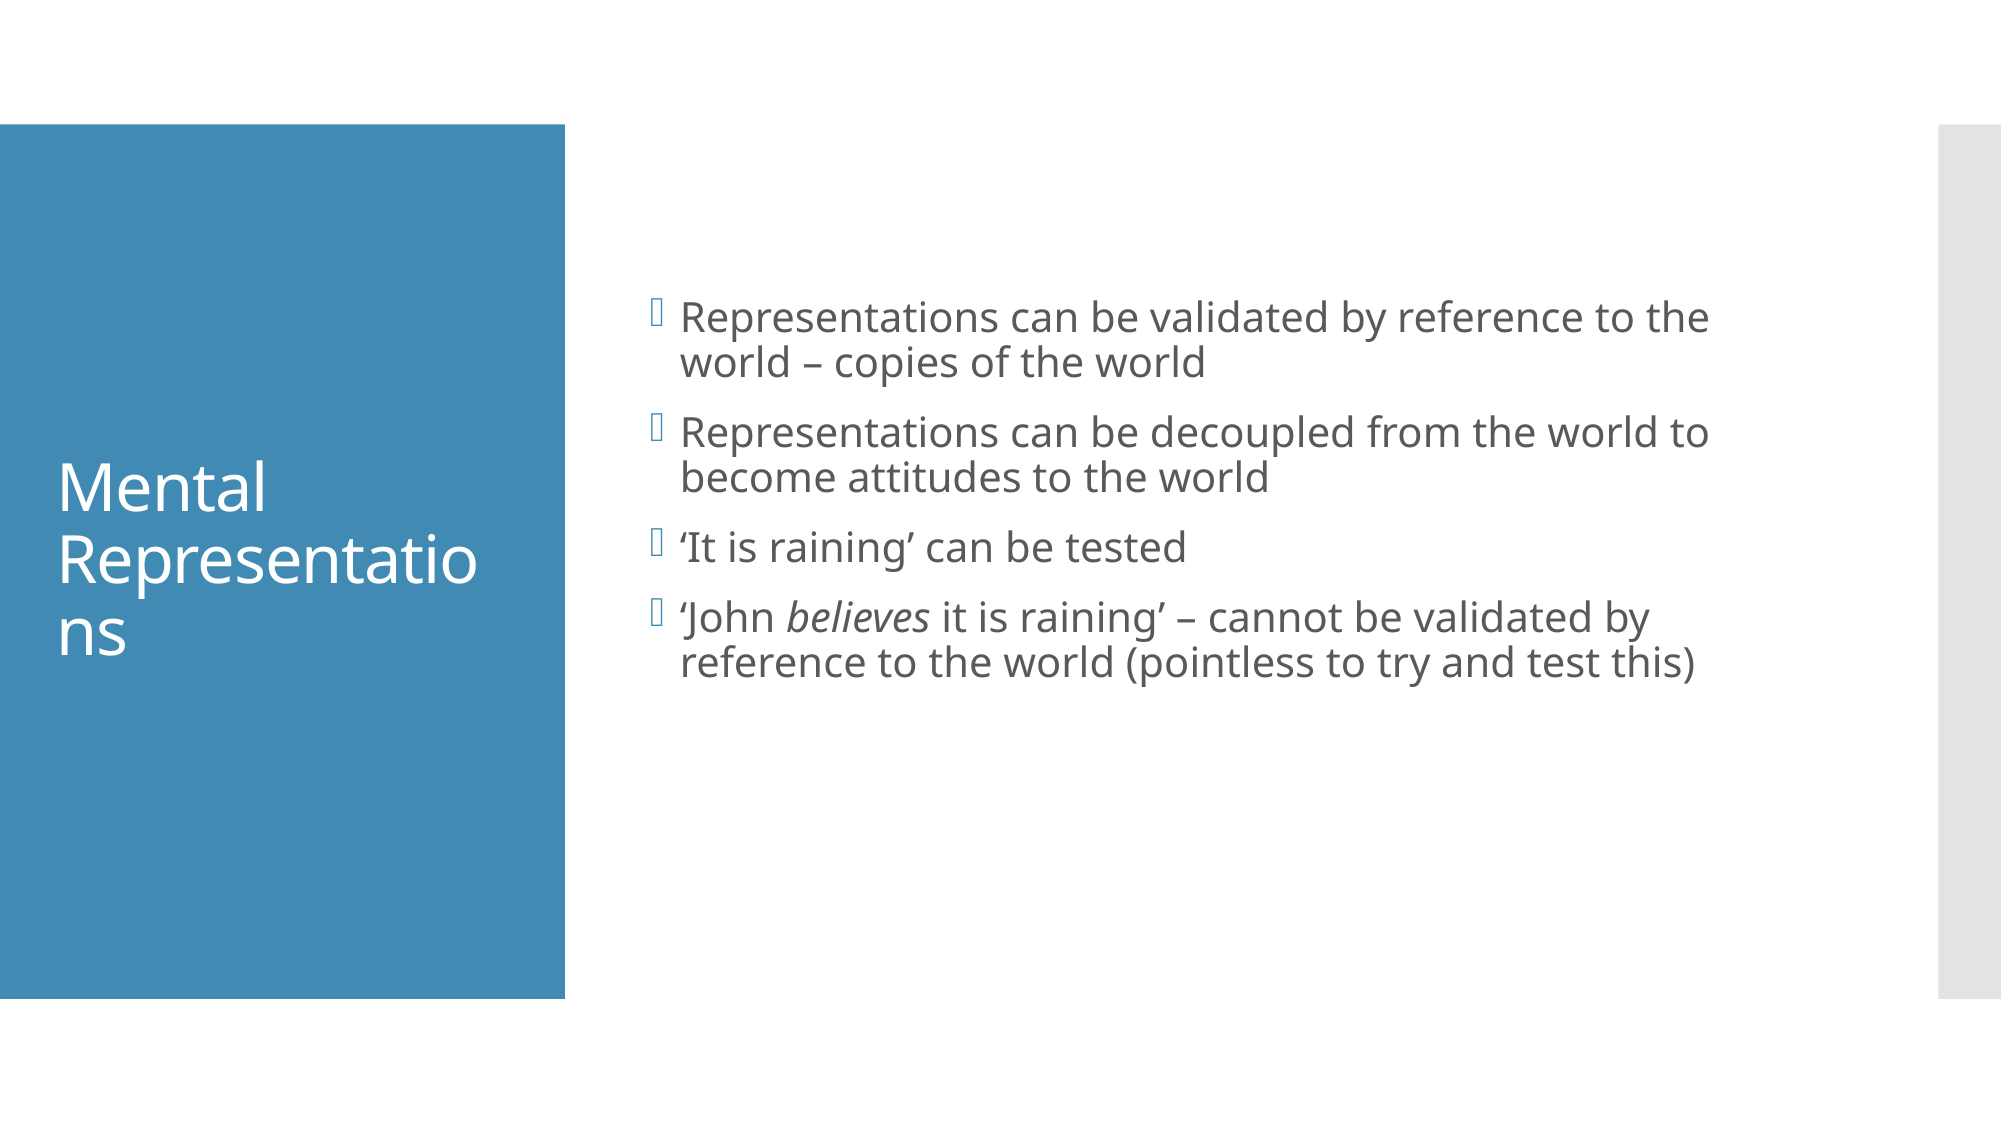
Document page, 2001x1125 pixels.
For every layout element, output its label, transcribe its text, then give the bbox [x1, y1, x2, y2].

title Mental Representations [41, 184, 525, 940]
list Representations can be validated by reference to the world – copies of the world Representations can be decoupled from the world to become attitudes to the world ‘It is raining’ can be tested ‘John believes it is raining’ – cannot be validated by reference to the world (pointless to try and test this) [634, 141, 1835, 982]
